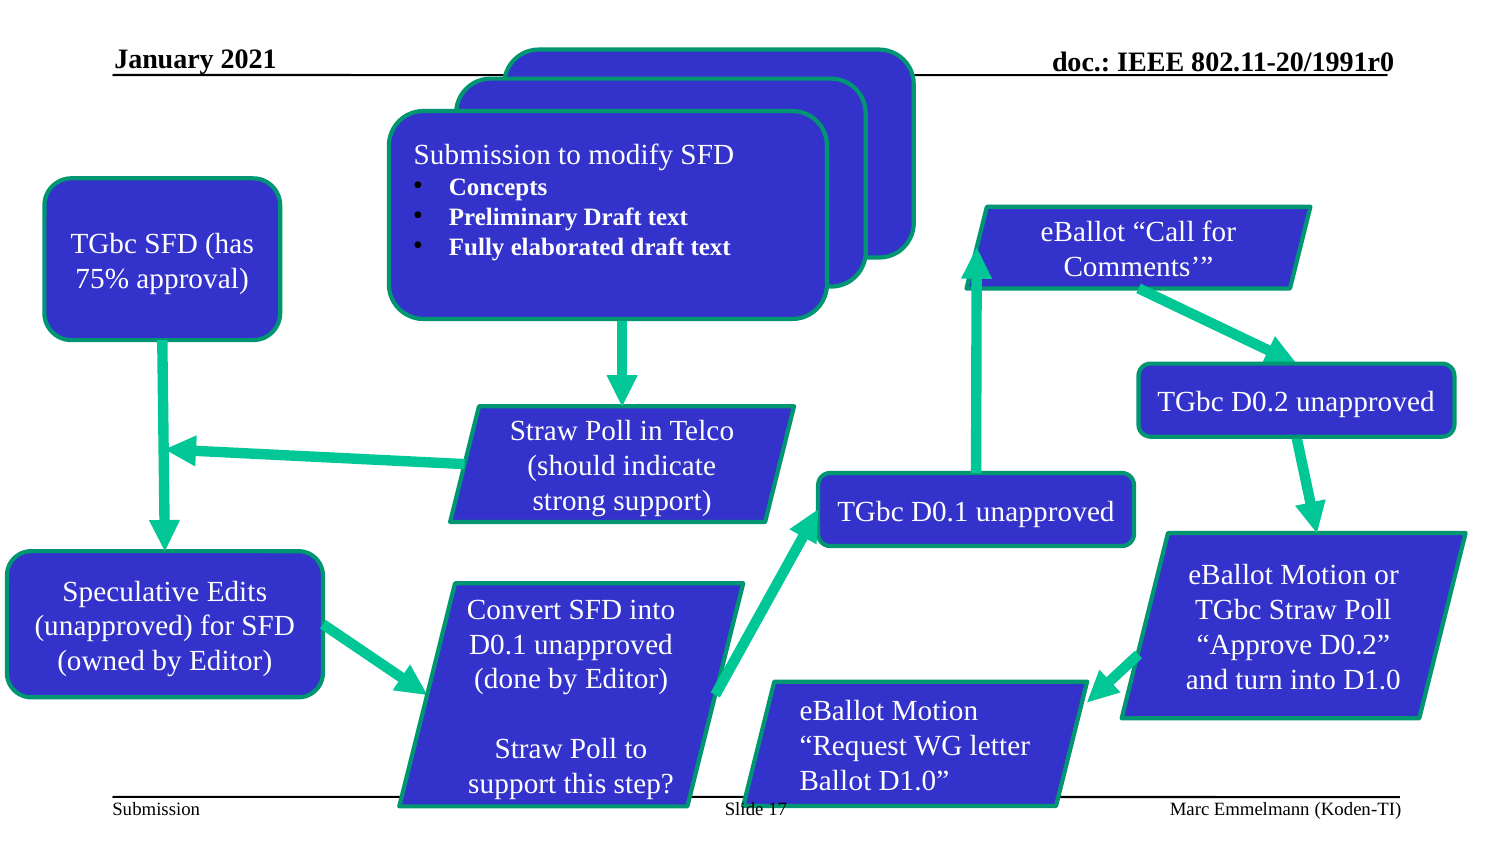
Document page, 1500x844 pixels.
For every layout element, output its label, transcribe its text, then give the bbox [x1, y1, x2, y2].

text_box Submission to modify SFD Concepts Preliminary Draft text Fully elaborated draft text [386, 108, 830, 322]
text_box [503, 47, 916, 260]
text_box Convert SFD into D0.1 unapproved (done by Editor) Straw Poll to support this step? [397, 581, 716, 809]
text_box Straw Poll in Telco (should indicate strong support) [448, 404, 797, 525]
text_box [161, 470, 166, 552]
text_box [161, 339, 166, 450]
text_box [454, 76, 868, 289]
text_box TGbc D0.2 unapproved [1136, 361, 1457, 439]
text_box Speculative Edits (unapproved) for SFD (owned by Editor) [4, 549, 326, 700]
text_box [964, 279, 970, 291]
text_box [322, 623, 428, 696]
text_box TGbc D0.1 unapproved [815, 470, 1137, 549]
text_box eBallot “Call for Comments’” [974, 204, 1313, 291]
footer Marc Emmelmann (Koden-TI) [878, 796, 1402, 820]
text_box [164, 449, 465, 465]
text_box eBallot Motion “Request WG letter Ballot D1.0” [743, 679, 1083, 809]
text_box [1138, 288, 1297, 364]
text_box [1086, 654, 1139, 703]
text_box eBallot Motion or TGbc Straw Poll “Approve D0.2” and turn into D1.0 [1119, 530, 1468, 721]
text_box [715, 509, 819, 696]
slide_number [114, 40, 423, 75]
text_box TGbc SFD (has 75% approval) [42, 176, 283, 343]
slide_number Slide 17 [712, 796, 800, 842]
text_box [1296, 436, 1318, 534]
